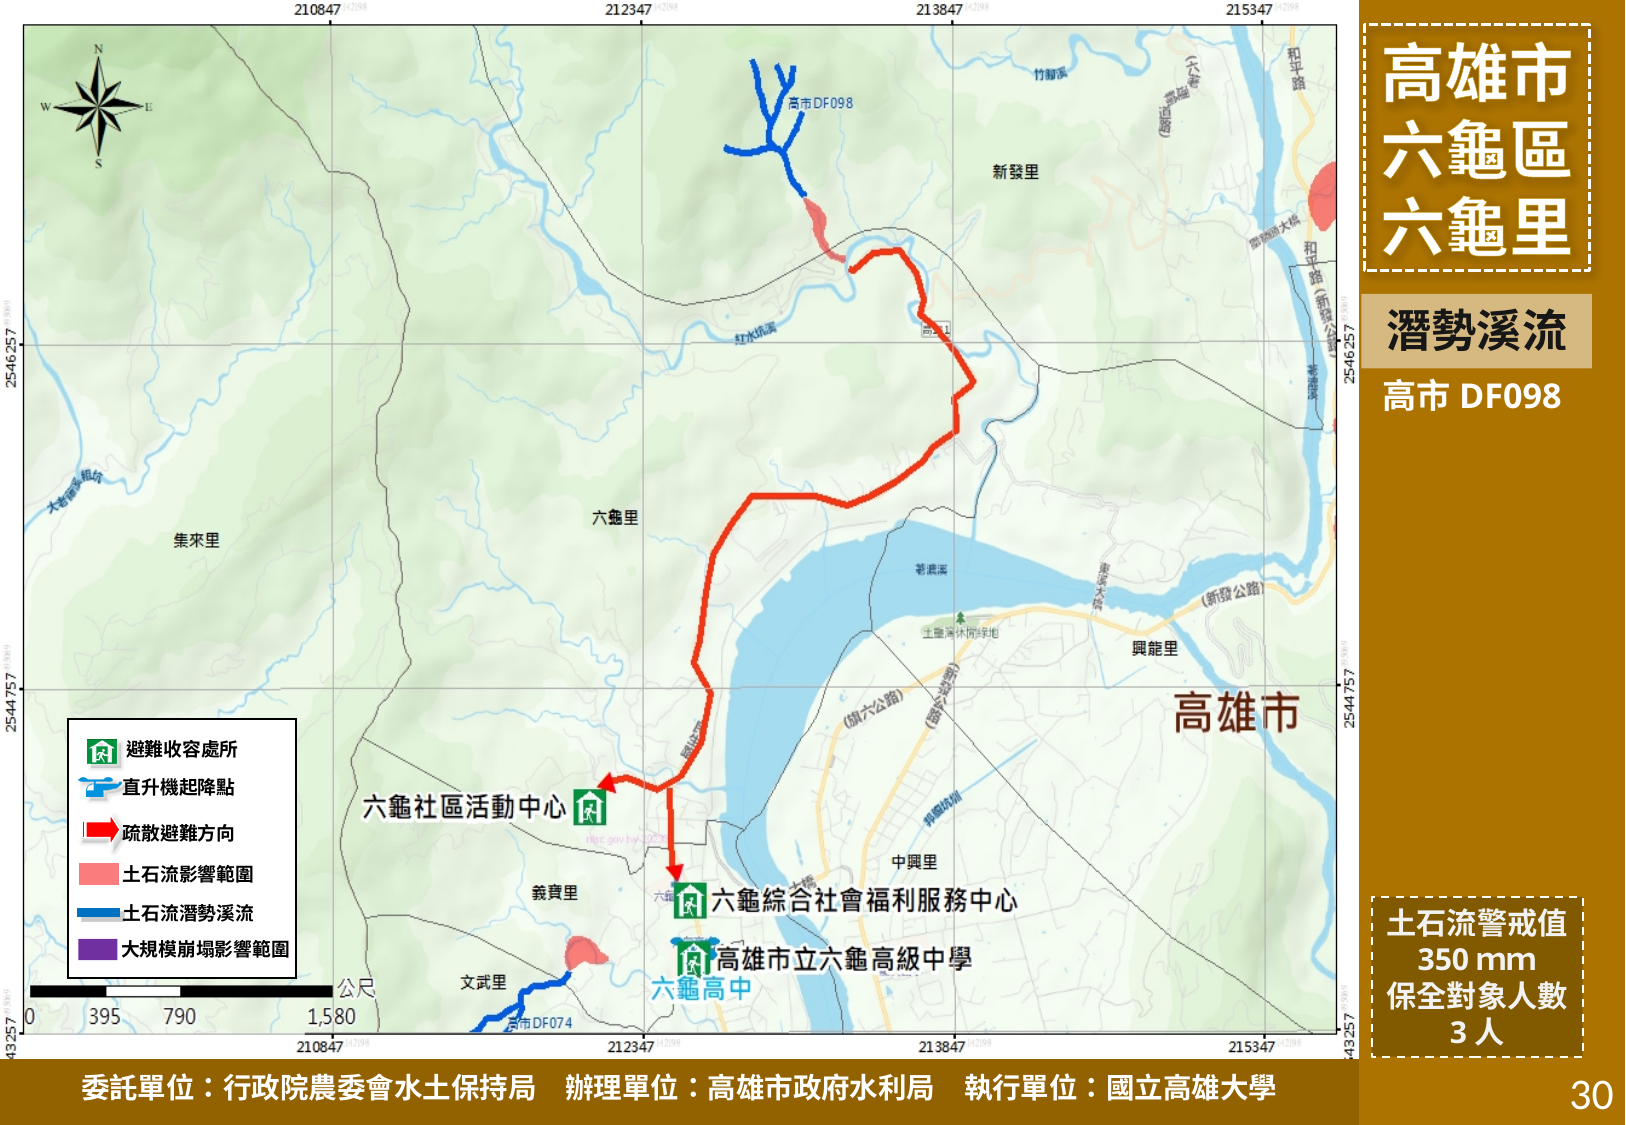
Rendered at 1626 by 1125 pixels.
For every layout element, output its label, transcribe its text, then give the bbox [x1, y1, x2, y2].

text_box 潛勢溪流 [1371, 295, 1583, 365]
text_box 高雄市 六龜區 六龜里 [1364, 24, 1590, 271]
text_box 30 [1554, 1058, 1625, 1125]
picture [0, 0, 1359, 1059]
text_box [68, 718, 300, 978]
text_box [1361, 293, 1592, 369]
text_box 高市DF098 [1359, 366, 1586, 423]
text_box 土石流警戒值 350ｍｍ 保全對象人數 3人 [1371, 896, 1583, 1057]
